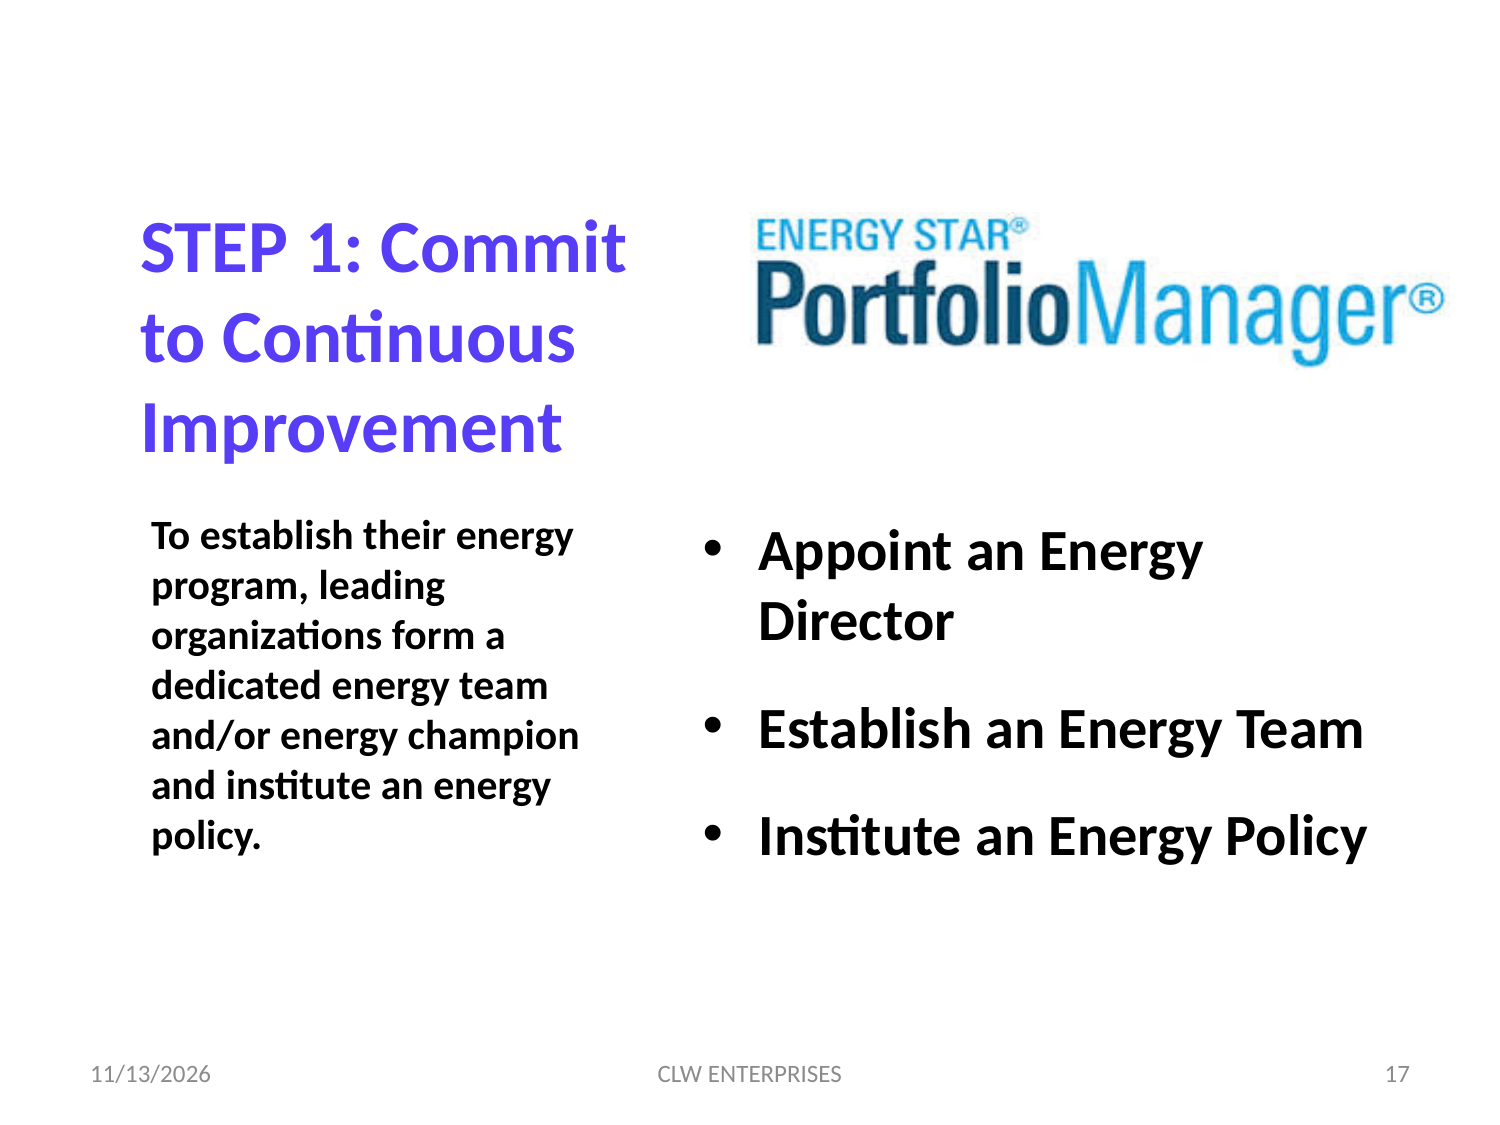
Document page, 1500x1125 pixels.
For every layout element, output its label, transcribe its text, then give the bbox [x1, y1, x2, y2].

footer CLW ENTERPRISES [512, 1042, 988, 1103]
slide_number 17 [1074, 1042, 1425, 1103]
text_box To establish their energy program, leading organizations form a dedicated energy team and/or energy champion and institute an energy policy. [136, 500, 649, 865]
picture [749, 212, 1451, 370]
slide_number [75, 1042, 425, 1103]
title STEP 1: Commit to Continuous Improvement [125, 162, 663, 475]
list Appoint an Energy Director Establish an Energy Team Institute an Energy Policy [687, 504, 1427, 1030]
